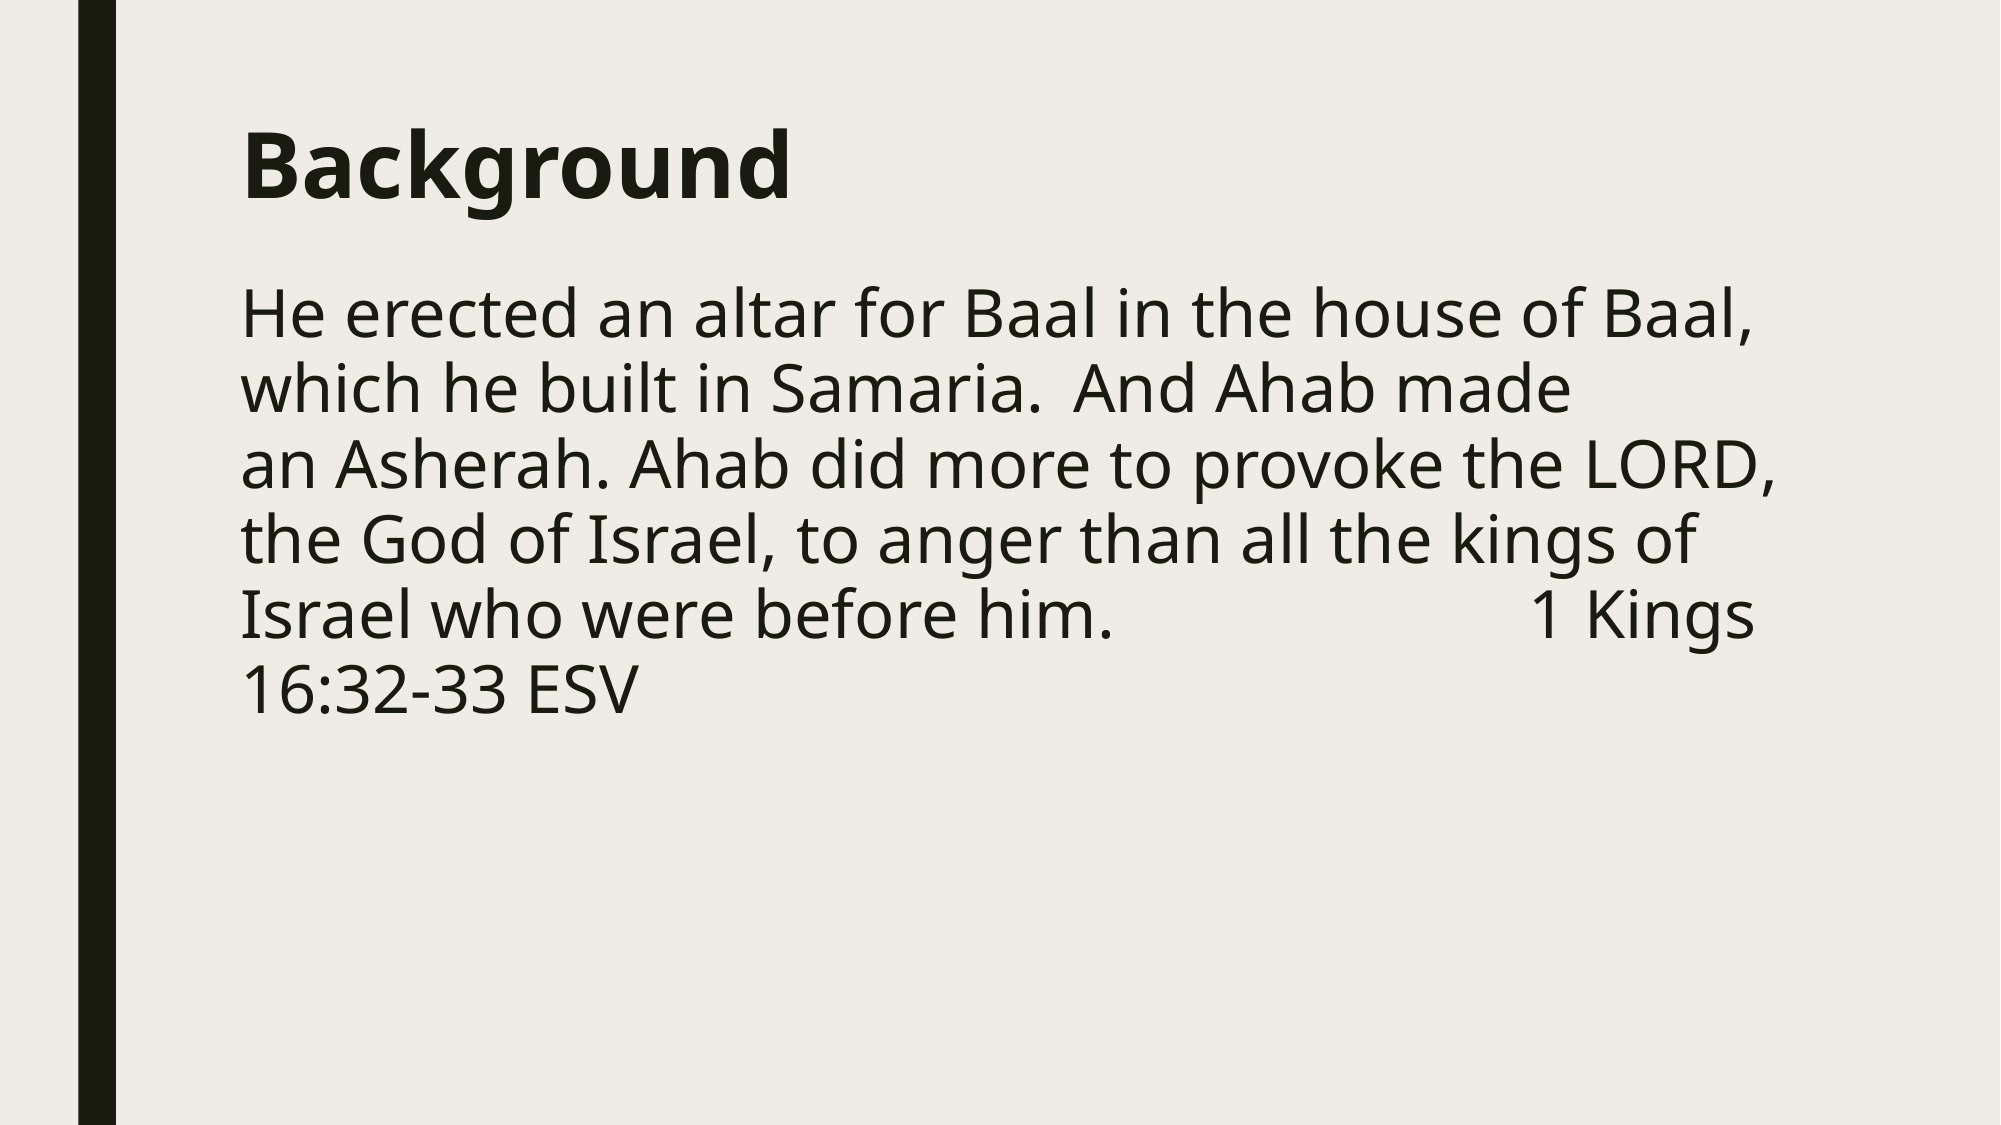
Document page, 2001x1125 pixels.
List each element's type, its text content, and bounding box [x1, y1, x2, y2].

list He erected an altar for Baal in the house of Baal, which he built in Samaria. And Ahab made an Asherah. Ahab did more to provoke the Lord, the God of Israel, to anger than all the kings of Israel who were before him. 1 Kings 16:32-33 ESV [225, 270, 1800, 963]
title Background [225, 112, 1800, 230]
